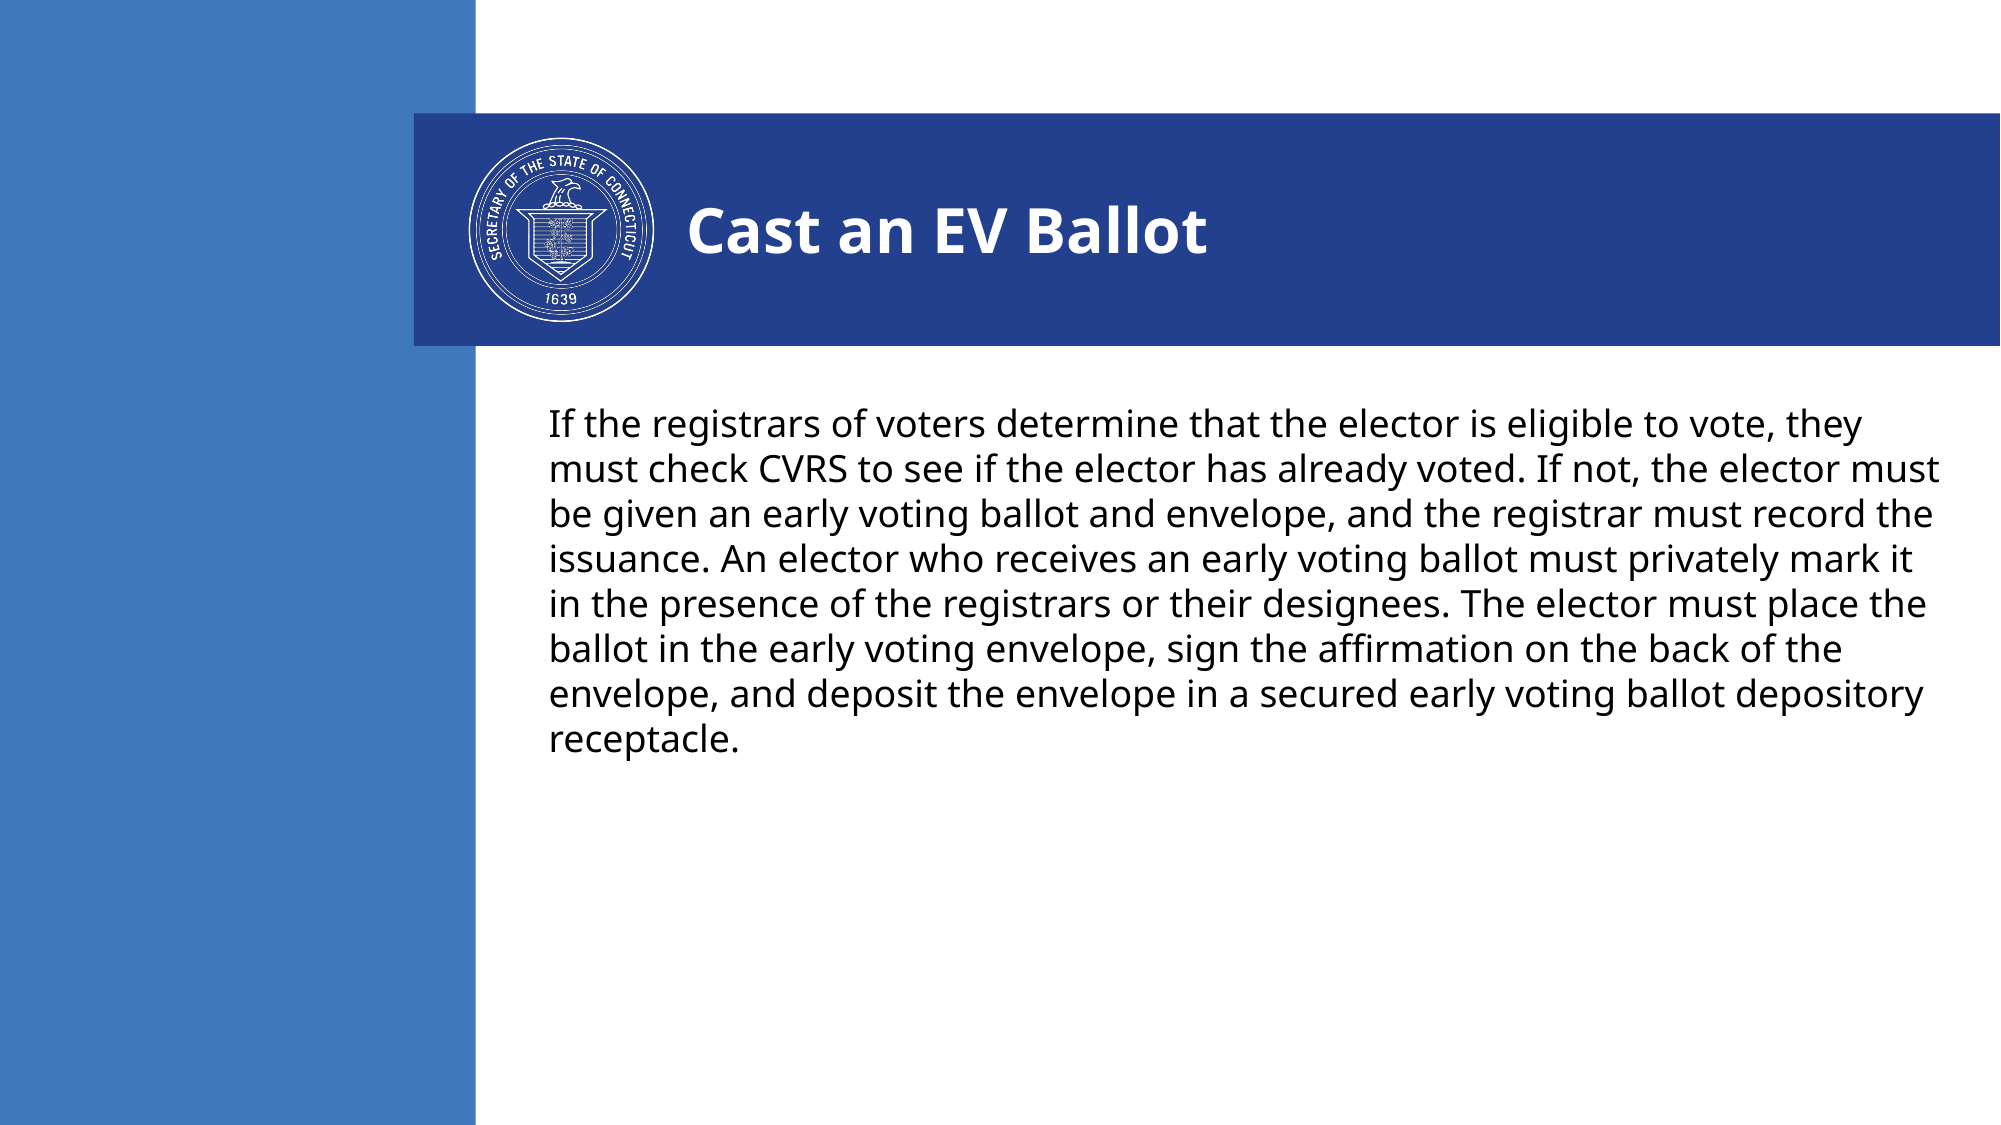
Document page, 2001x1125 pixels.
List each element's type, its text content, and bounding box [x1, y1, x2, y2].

text_box [0, 0, 477, 1125]
text_box If the registrars of voters determine that the elector is eligible to vote, they must check CVRS to see if the elector has already voted. If not, the elector must be given an early voting ballot and envelope, and the registrar must record the issuance. An elector who receives an early voting ballot must privately mark it in the presence of the registrars or their designees. The elector must place the ballot in the early voting envelope, sign the affirmation on the back of the envelope, and deposit the envelope in a secured early voting ballot depository receptacle. [533, 393, 1971, 768]
picture [380, 130, 660, 328]
text_box [413, 112, 2000, 347]
text_box Cast an EV Ballot [671, 184, 1921, 274]
